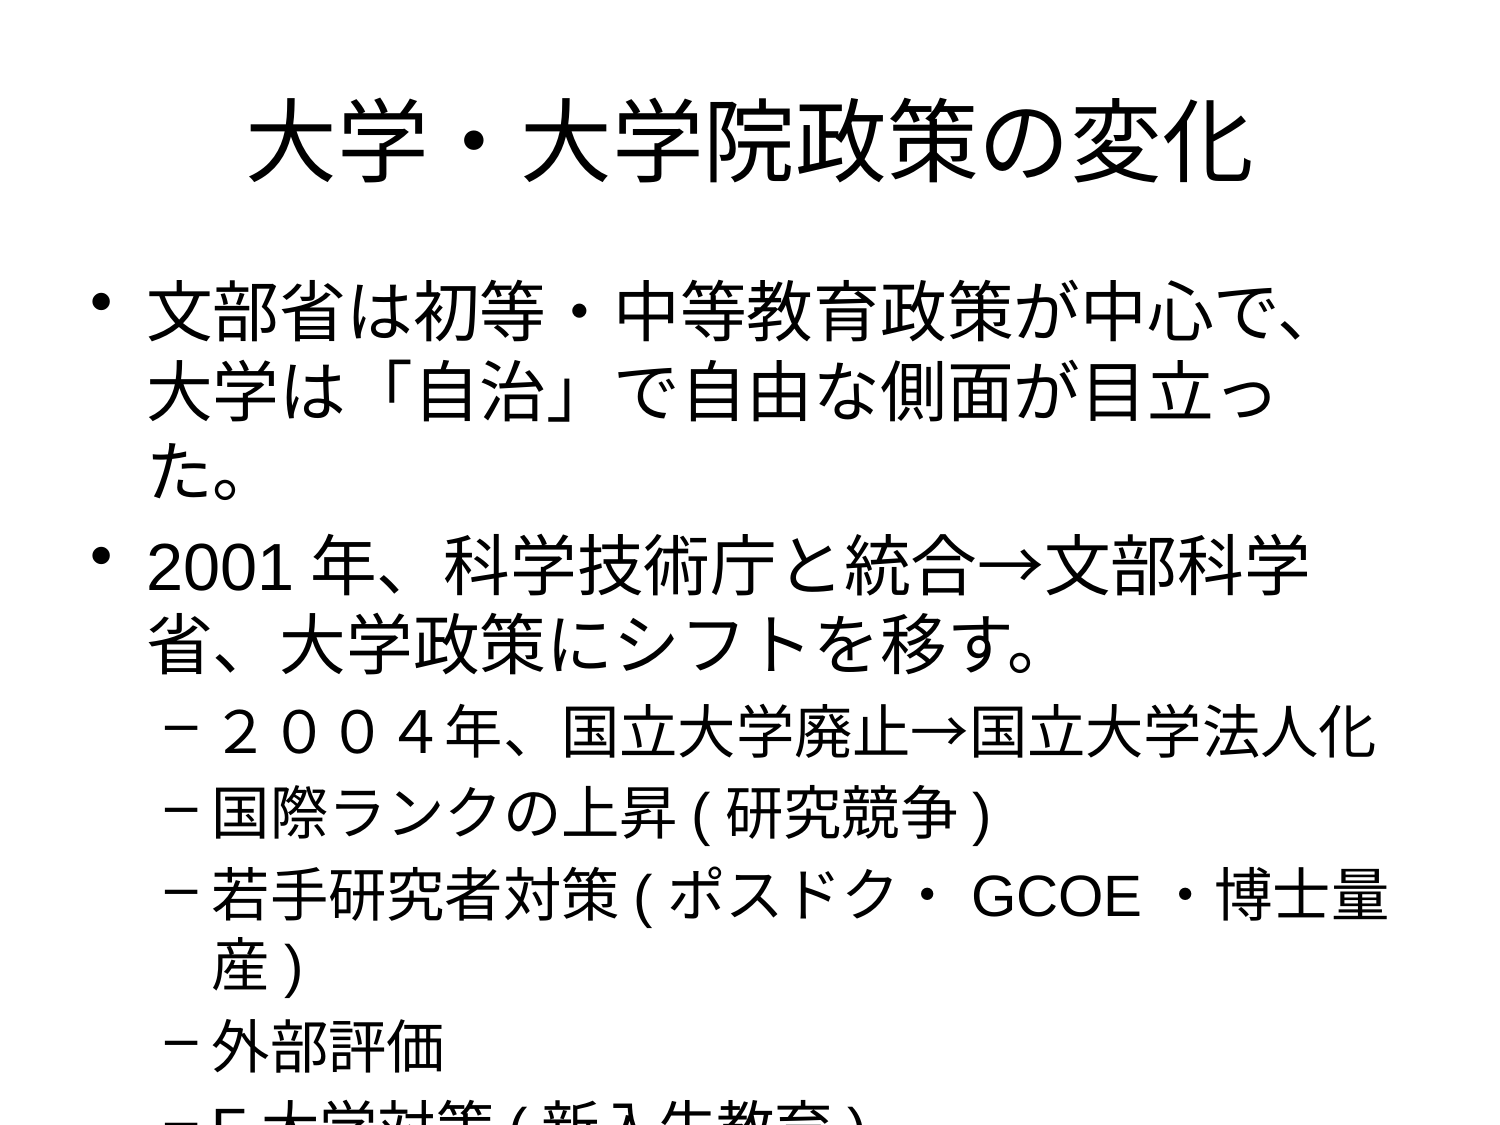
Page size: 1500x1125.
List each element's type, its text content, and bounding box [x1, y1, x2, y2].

list 文部省は初等・中等教育政策が中心で、大学は「自治」で自由な側面が目立った。 2001年、科学技術庁と統合→文部科学省、大学政策にシフトを移す。 ２００４年、国立大学廃止→国立大学法人化 国際ランクの上昇(研究競争) 若手研究者対策(ポスドク・GCOE・博士量産) 外部評価 F大学対策(新入生教育) [74, 262, 1426, 1006]
title 大学・大学院政策の変化 [74, 44, 1426, 233]
